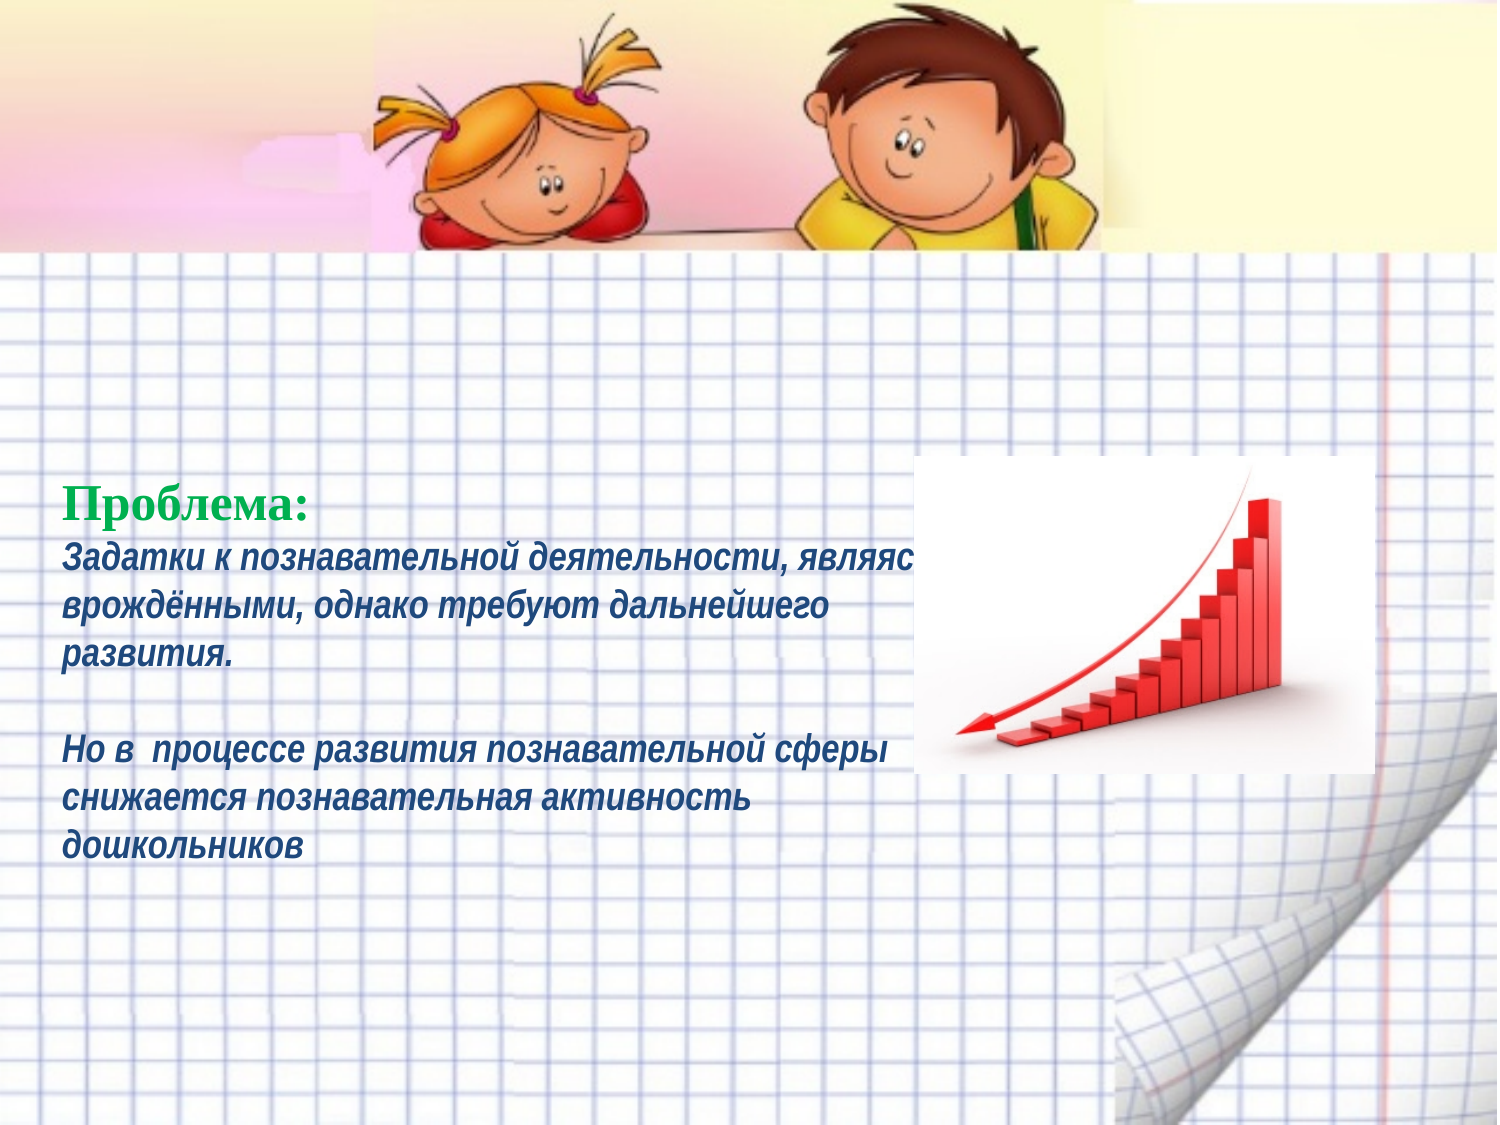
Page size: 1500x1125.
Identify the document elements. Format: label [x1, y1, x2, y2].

list [0, 0, 1497, 1125]
picture [913, 456, 1375, 774]
